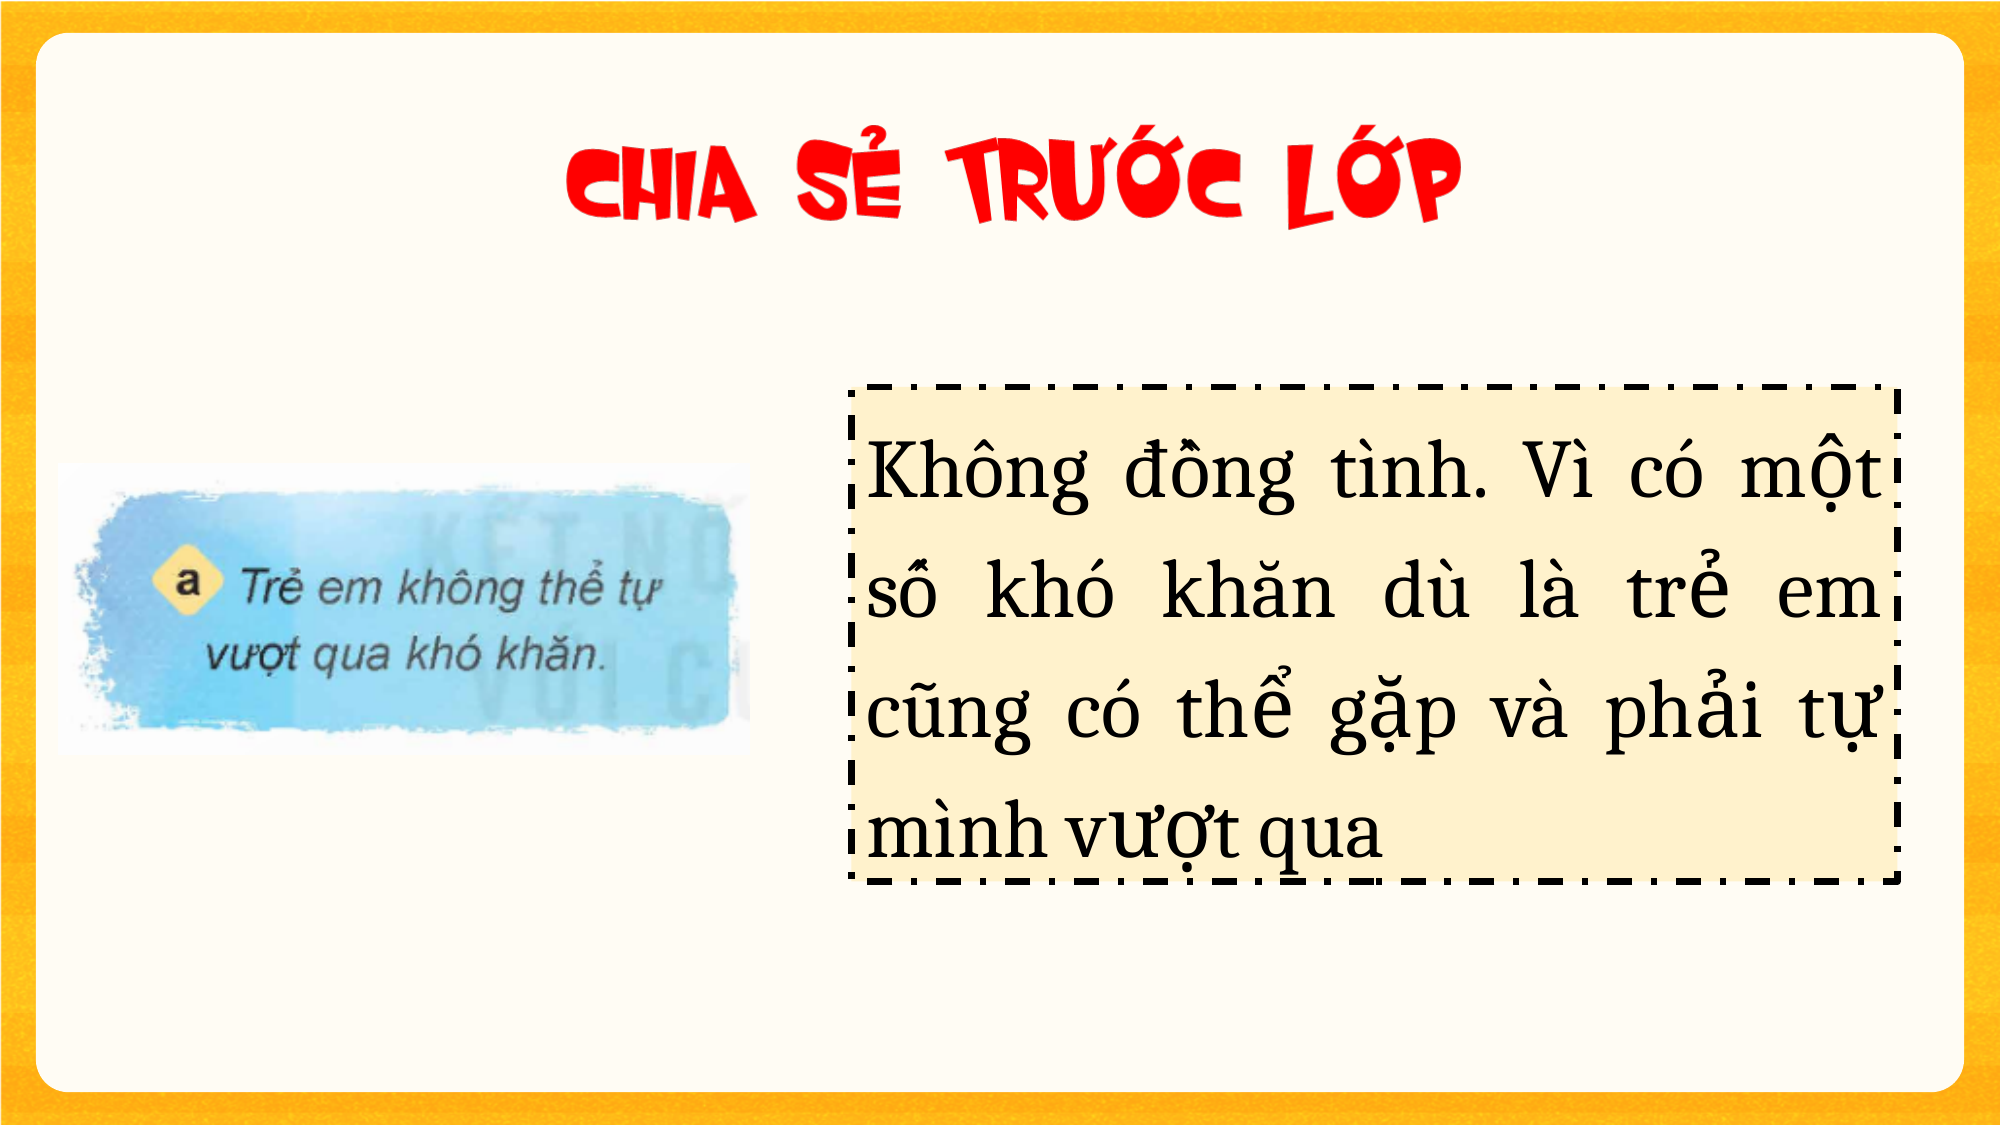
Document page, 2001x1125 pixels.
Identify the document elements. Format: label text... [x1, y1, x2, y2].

picture [3, 2, 2000, 1125]
text_box Không đồng tình. Vì có một số khó khăn dù là trẻ em cũng có thể gặp và phải tự mình vượt qua [851, 386, 1898, 882]
